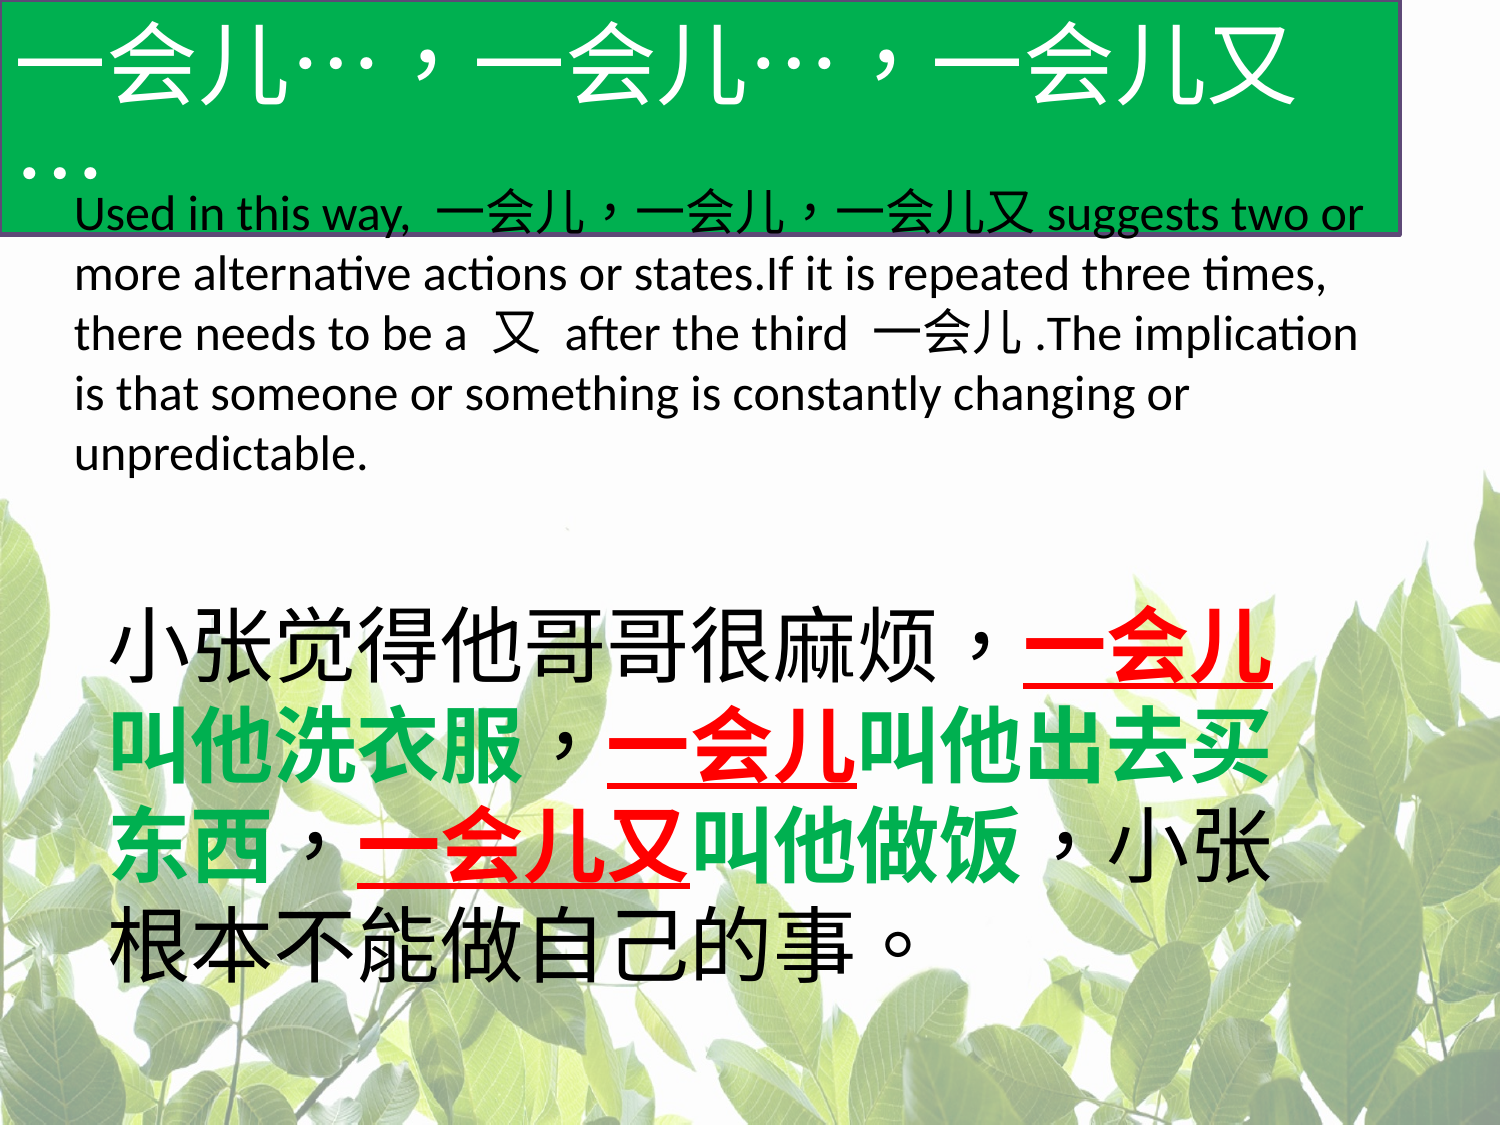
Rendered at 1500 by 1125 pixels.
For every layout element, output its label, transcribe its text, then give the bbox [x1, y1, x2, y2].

text_box 小张觉得他哥哥很麻烦，一会儿叫他洗衣服，一会儿叫他出去买东西，一会儿又叫他做饭，小张根本不能做自己的事。 [92, 586, 1366, 1001]
text_box Used in this way, 一会儿，一会儿，一会儿又suggests two or more alternative actions or states.If it is repeated three times, there needs to be a 又 after the third 一会儿.The implication is that someone or something is constantly changing or unpredictable. [58, 172, 1400, 488]
text_box 一会儿…，一会儿…，一会儿又… [0, 0, 1402, 237]
